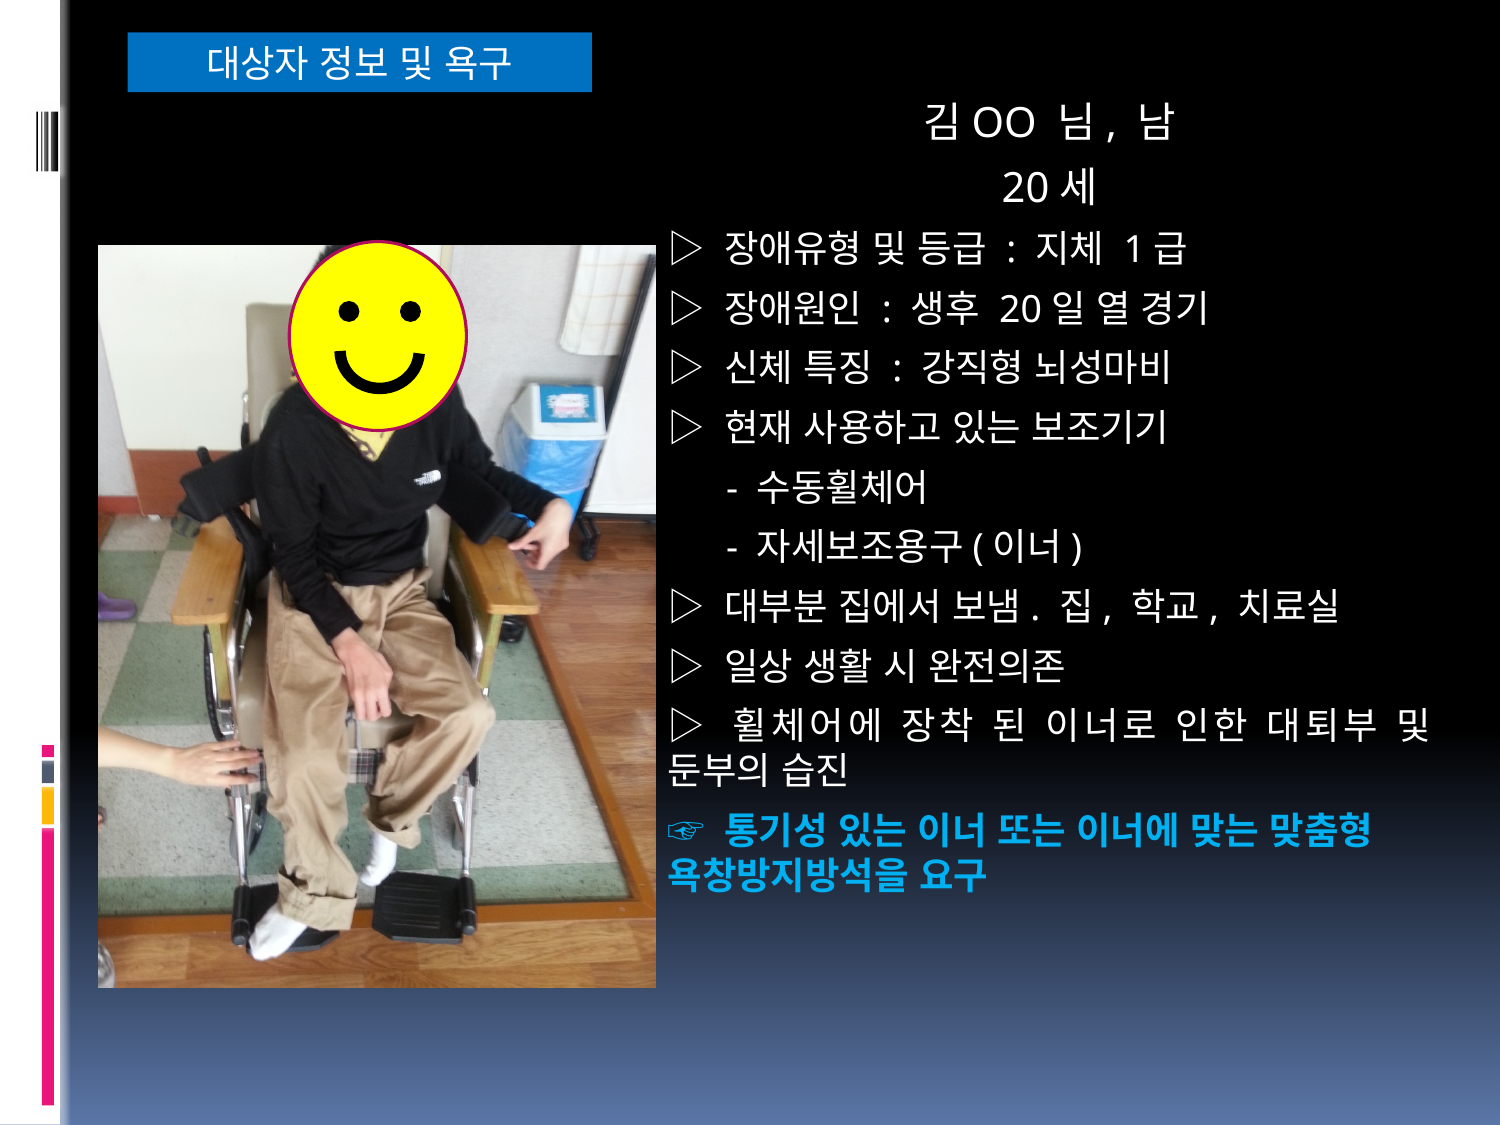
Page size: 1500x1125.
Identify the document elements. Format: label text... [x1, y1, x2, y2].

picture [98, 244, 656, 989]
list 김OO 님, 남 20세 ▷ 장애유형 및 등급 : 지체 1급 ▷ 장애원인 : 생후 20일 열 경기 ▷ 신체 특징 : 강직형 뇌성마비 ▷ 현재 사용하고 있는 보조기기 - 수동휠체어 - 자세보조용구(이너) ▷ 대부분 집에서 보냄. 집, 학교, 치료실 ▷ 일상 생활 시 완전의존 ▷ 휠체어에 장착 된 이너로 인한 대퇴부 및 둔부의 습진 ☞ 통기성 있는 이너 또는 이너에 맞는 맞춤형 욕창방지방석을 요구 [643, 88, 1447, 1083]
text_box 대상자 정보 및 욕구 [127, 32, 592, 93]
